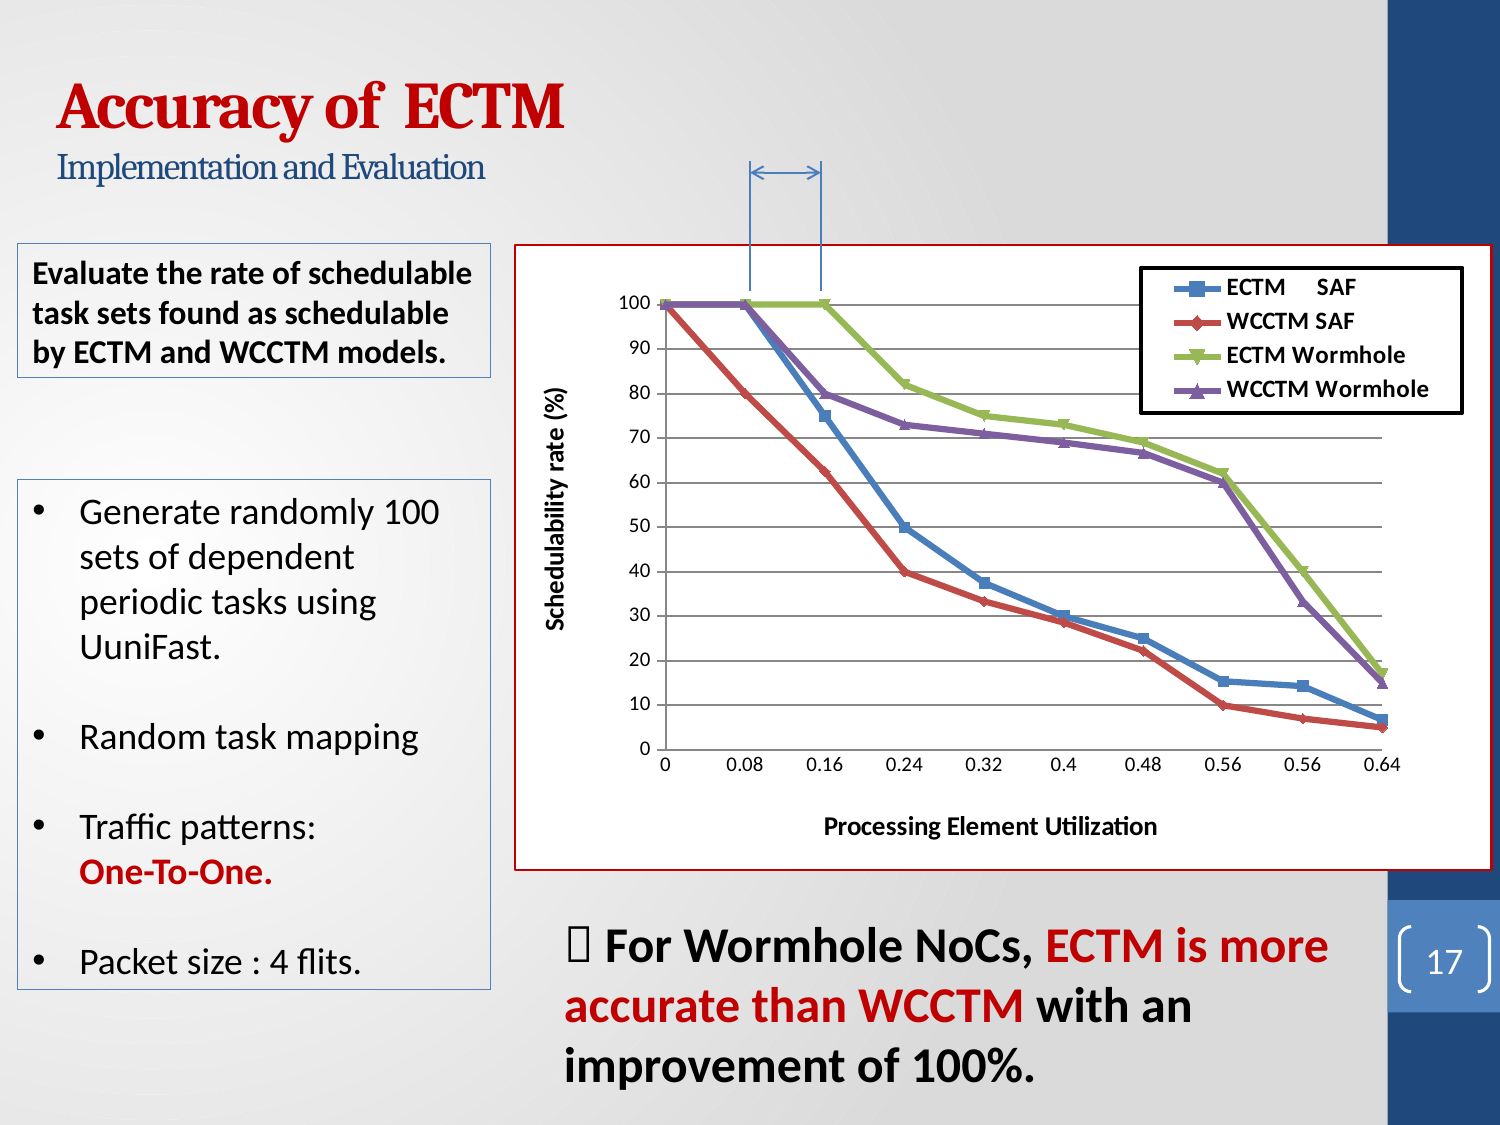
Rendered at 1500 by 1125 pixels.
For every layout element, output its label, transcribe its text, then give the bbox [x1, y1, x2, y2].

slide_number 17 [1397, 925, 1492, 994]
chart [513, 243, 1493, 872]
text_box  For Wormhole NoCs, ECTM is more accurate than WCCTM with an improvement of 100%. [549, 905, 1353, 1100]
text_box Evaluate the rate of schedulable task sets found as schedulable by ECTM and WCCTM models. [17, 243, 491, 378]
text_box Generate randomly 100 sets of dependent periodic tasks using UuniFast. Random task mapping Traffic patterns: One-To-One. Packet size : 4 flits. [17, 479, 491, 990]
title Accuracy of ECTM Implementation and Evaluation [41, 30, 1292, 219]
